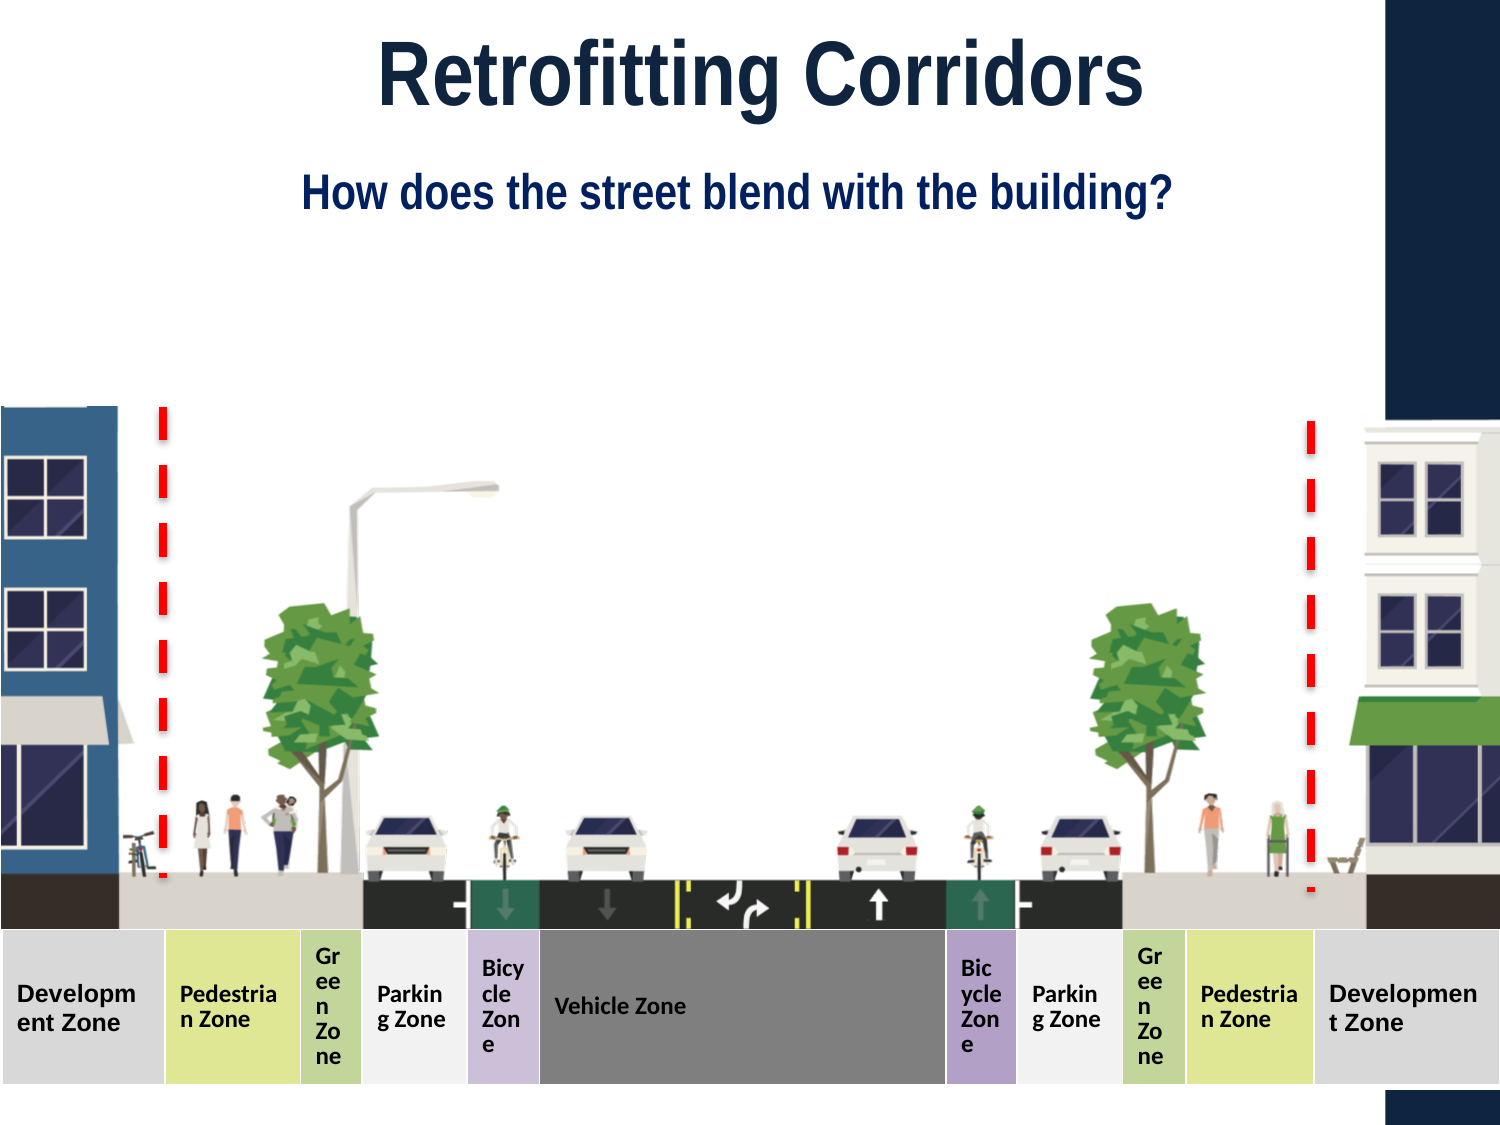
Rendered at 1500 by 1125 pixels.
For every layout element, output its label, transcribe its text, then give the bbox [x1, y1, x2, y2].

table_header Pedestrian Zone [1187, 938, 1313, 1084]
table_header Green Zone [1123, 938, 1185, 1084]
table_header Pedestrian Zone [166, 938, 300, 1084]
table_header Parking Zone [363, 938, 466, 1084]
text_box How does the street blend with the building? [106, 126, 1382, 252]
table_header Parking Zone [1018, 938, 1122, 1084]
table_header Vehicle Zone [540, 938, 945, 1084]
table_header Bicycle Zone [947, 938, 1016, 1084]
table_header Bicycle Zone [468, 938, 539, 1084]
table_header Development Zone [1315, 938, 1499, 1084]
table_header Development Zone [3, 937, 164, 1084]
table_header Green Zone [301, 938, 361, 1084]
text_box Retrofitting Corridors [137, 0, 1388, 163]
picture [1, 406, 1500, 930]
